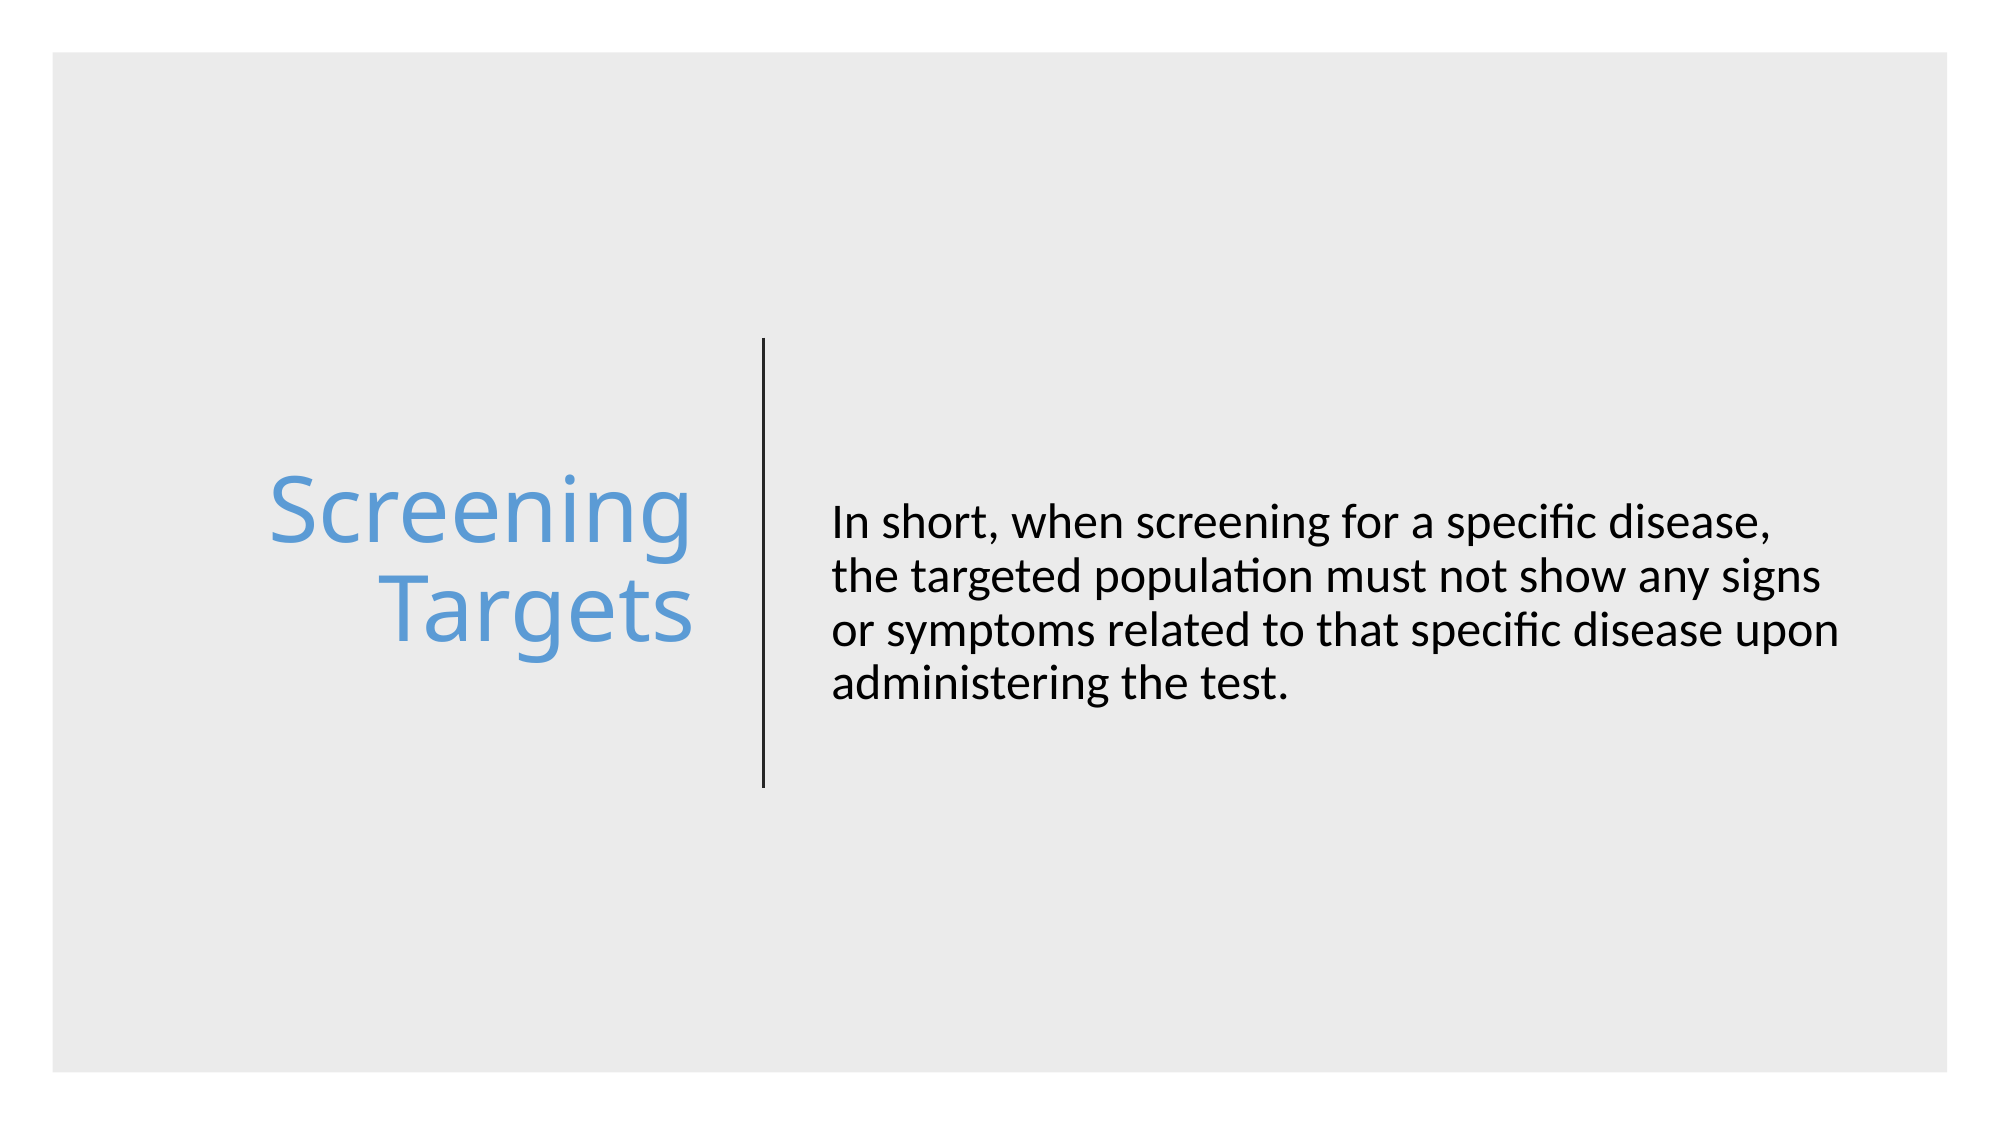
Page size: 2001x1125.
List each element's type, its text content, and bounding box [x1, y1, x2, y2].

title Screening Targets [137, 158, 711, 967]
list In short, when screening for a specific disease, the targeted population must not show any signs or symptoms related to that specific disease upon administering the test. [816, 158, 1863, 967]
text_box [52, 51, 1948, 1073]
